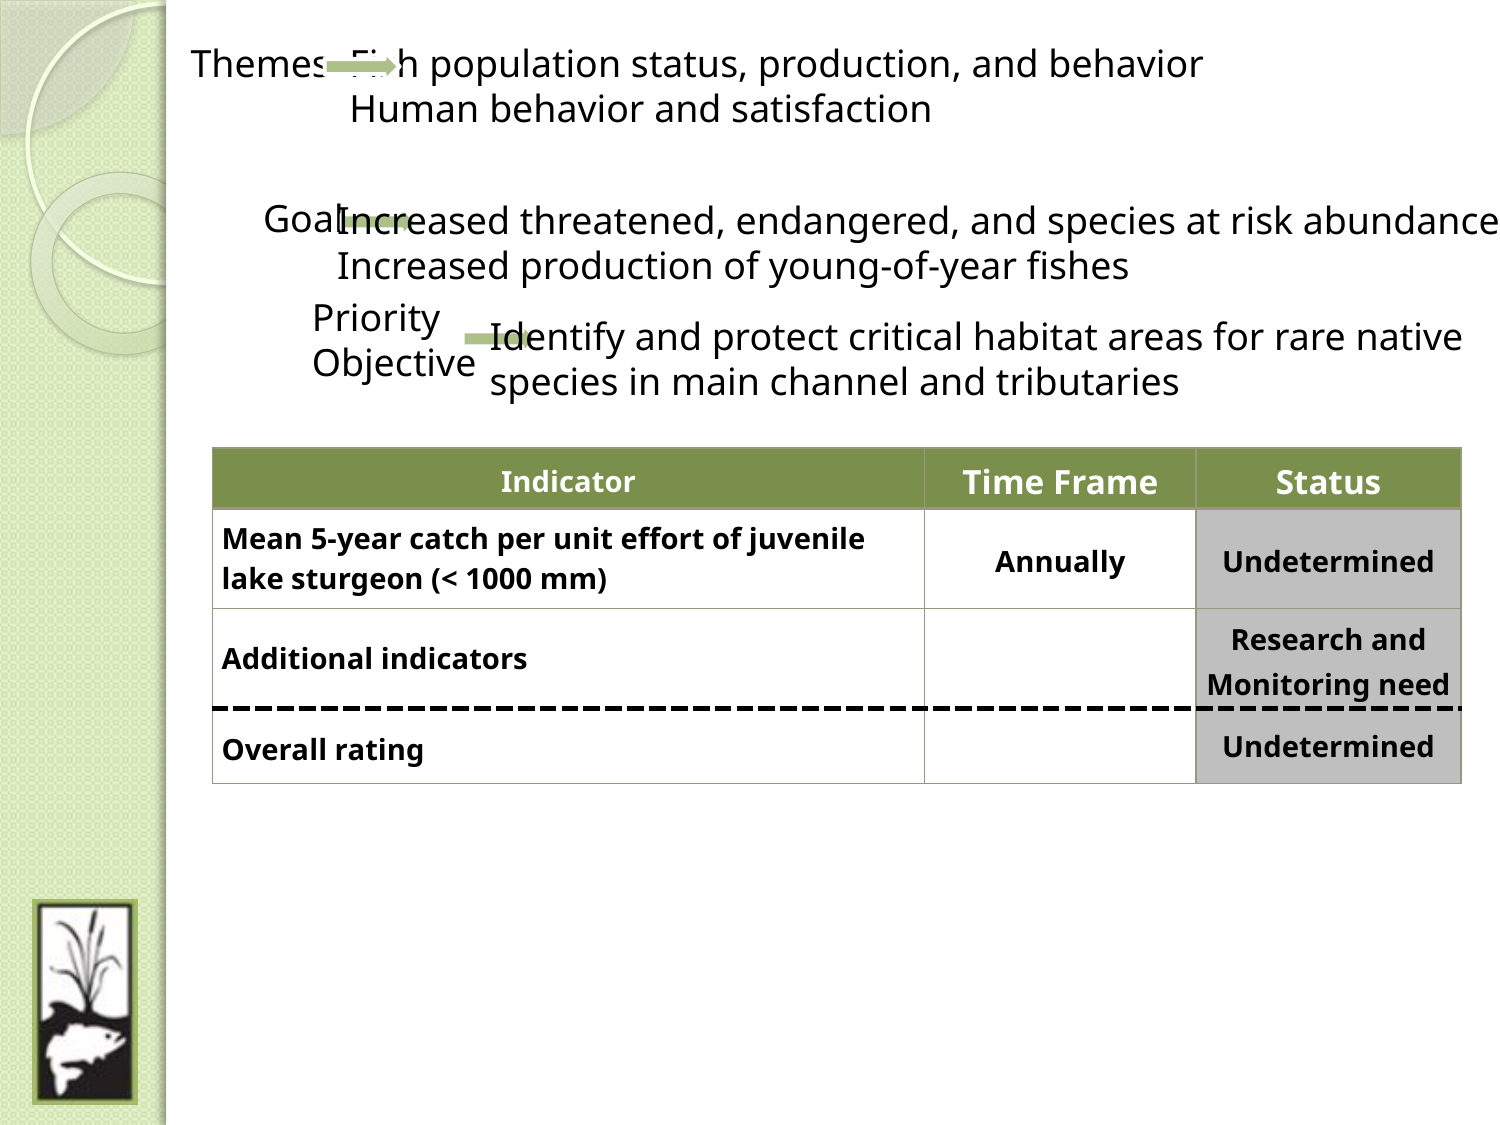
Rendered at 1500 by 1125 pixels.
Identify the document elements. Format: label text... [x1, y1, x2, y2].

text_box Identify and protect critical habitat areas for rare native species in main channel and tributaries [474, 305, 1489, 410]
table_header Status [1197, 449, 1460, 507]
table_cell [925, 708, 1195, 783]
text_box Themes [175, 32, 334, 93]
text_box Goal [248, 188, 369, 248]
table_cell Additional indicators [213, 609, 924, 708]
table_cell Annually [925, 510, 1195, 608]
text_box Priority Objective [297, 287, 506, 392]
text_box [322, 49, 402, 84]
table_cell Overall rating [213, 708, 924, 783]
text_box [460, 329, 474, 349]
table_cell Research and Monitoring need [1197, 609, 1460, 708]
table_header Indicator [213, 449, 924, 507]
text_box Fish population status, production, and behavior Human behavior and satisfaction [334, 32, 1220, 138]
table_cell Undetermined [1197, 708, 1460, 783]
table_header Time Frame [925, 449, 1195, 507]
table_cell Mean 5-year catch per unit effort of juvenile lake sturgeon (< 1000 mm) [213, 510, 924, 608]
table_cell Undetermined [1197, 510, 1460, 608]
table_cell [925, 609, 1195, 708]
text_box Increased threatened, endangered, and species at risk abundance; Increased production of young-of-year fishes [322, 189, 1500, 294]
picture [32, 899, 138, 1105]
